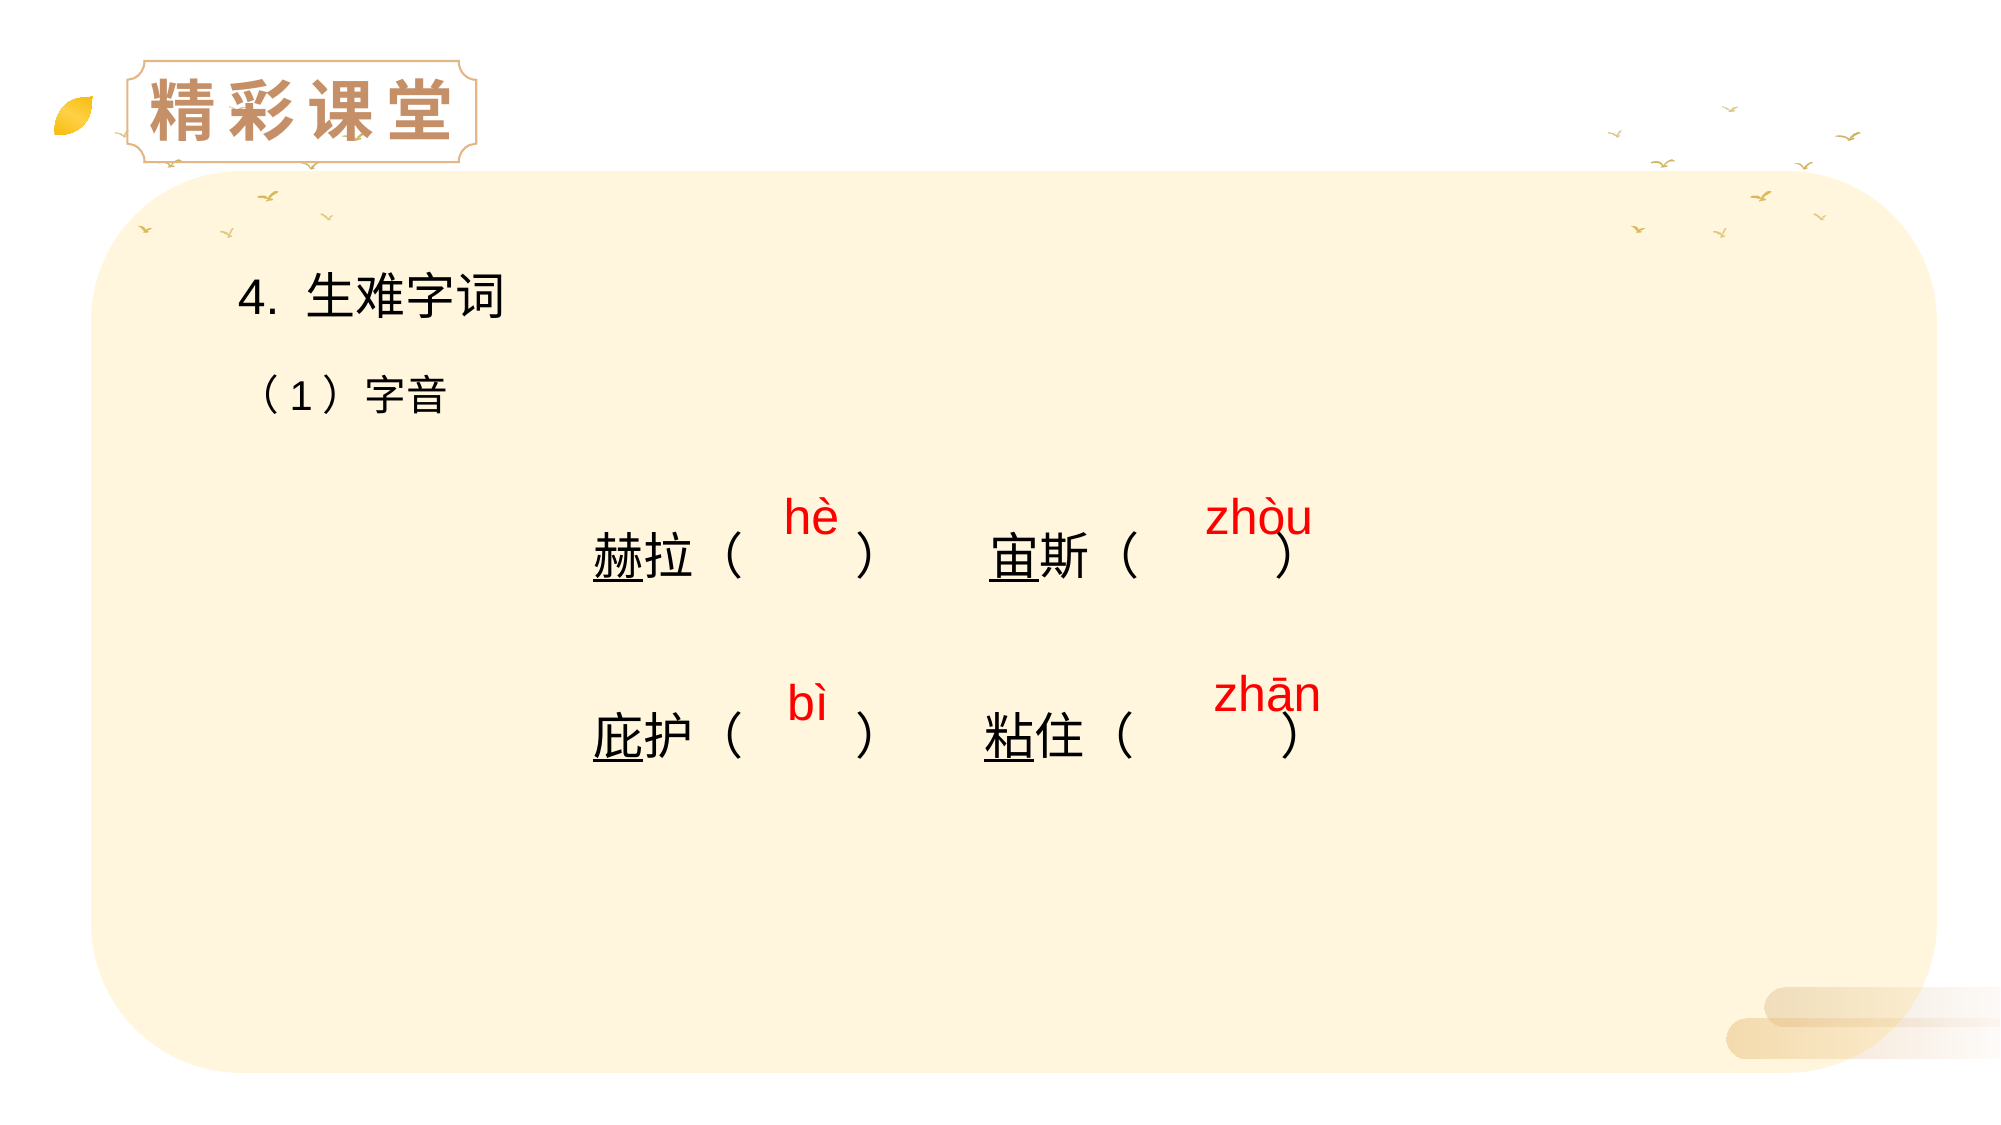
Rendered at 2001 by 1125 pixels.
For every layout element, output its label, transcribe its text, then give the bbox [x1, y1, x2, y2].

text_box hè [768, 477, 879, 553]
text_box 精彩课堂 [149, 68, 455, 149]
text_box zhān [1198, 654, 1393, 730]
text_box zhòu [1189, 477, 1368, 553]
text_box 4. 生难字词 （1）字音 [223, 222, 708, 427]
text_box bì [772, 663, 880, 739]
text_box 赫拉（ ） 宙斯（ ） 庇护（ ） 粘住（ ） [578, 397, 1890, 773]
